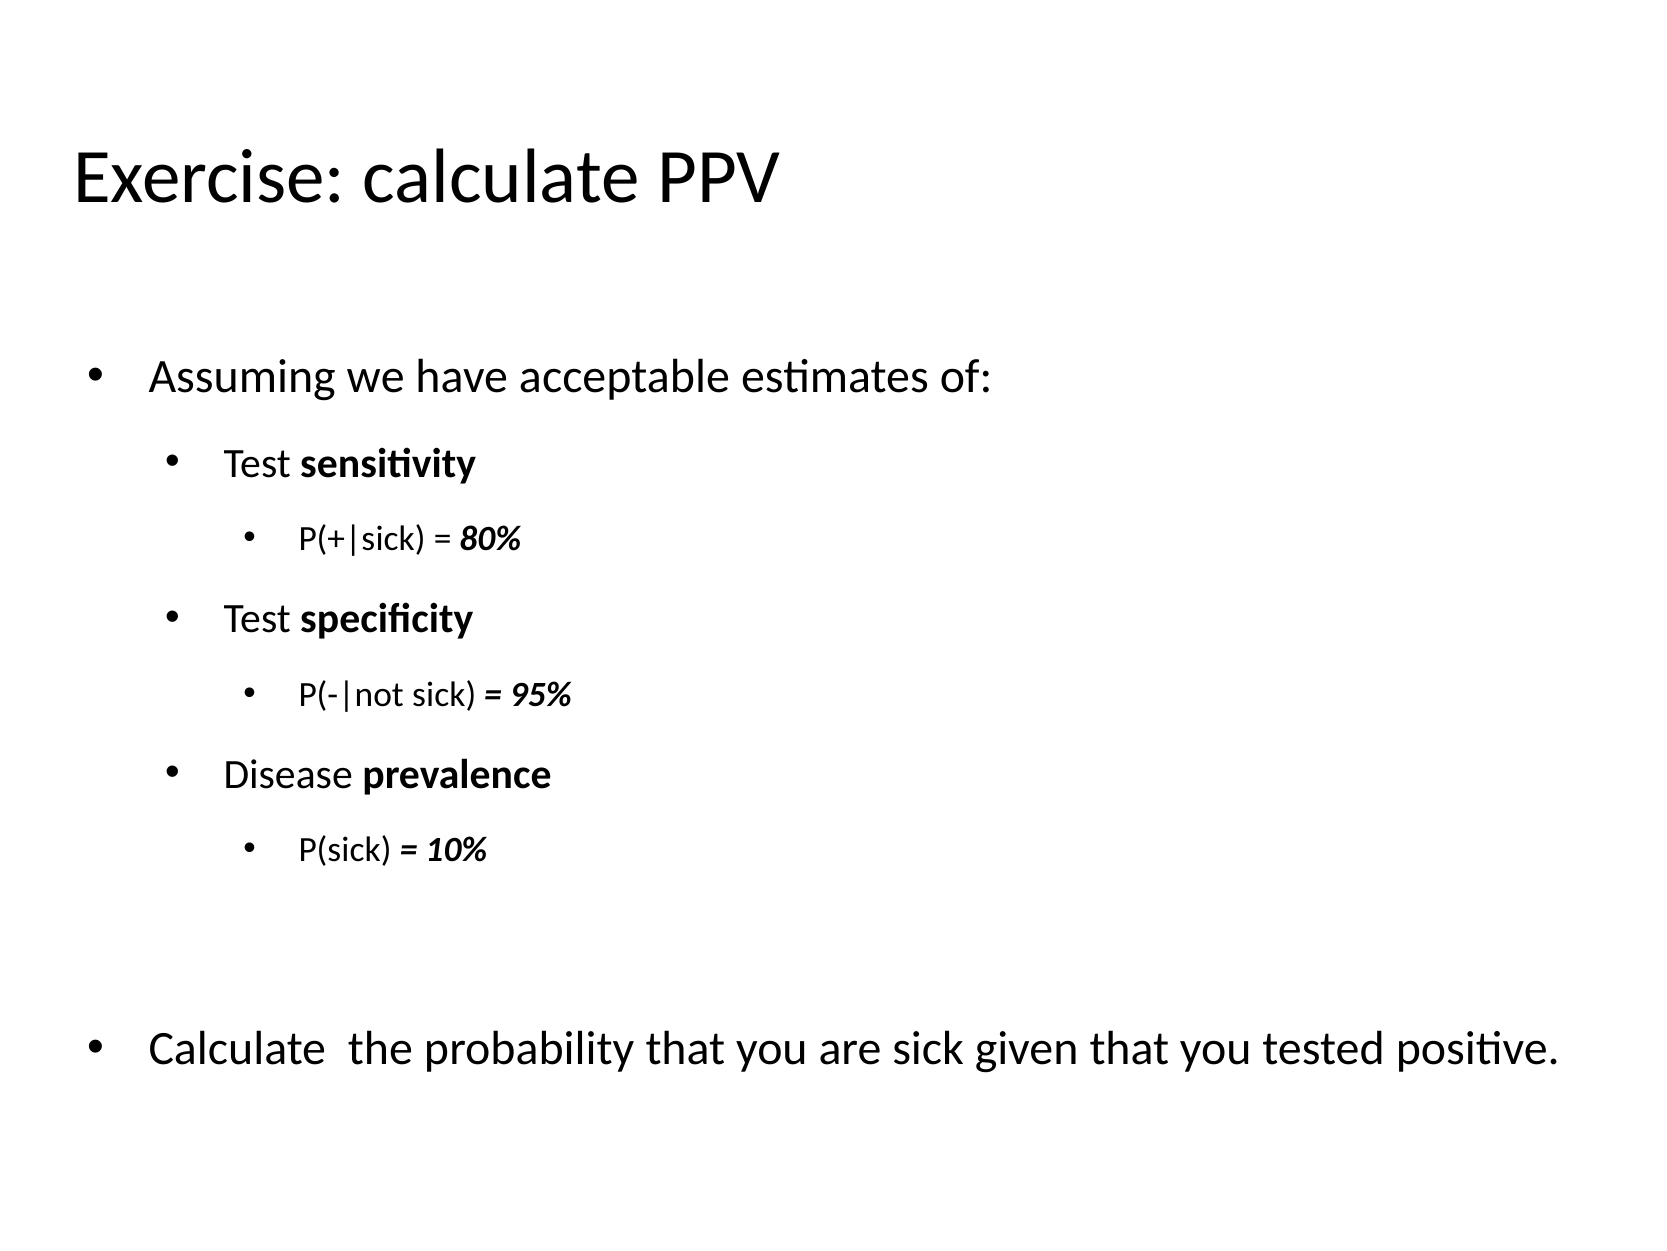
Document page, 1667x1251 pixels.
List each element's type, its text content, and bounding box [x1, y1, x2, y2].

title Exercise: calculate PPV [56, 108, 1610, 248]
